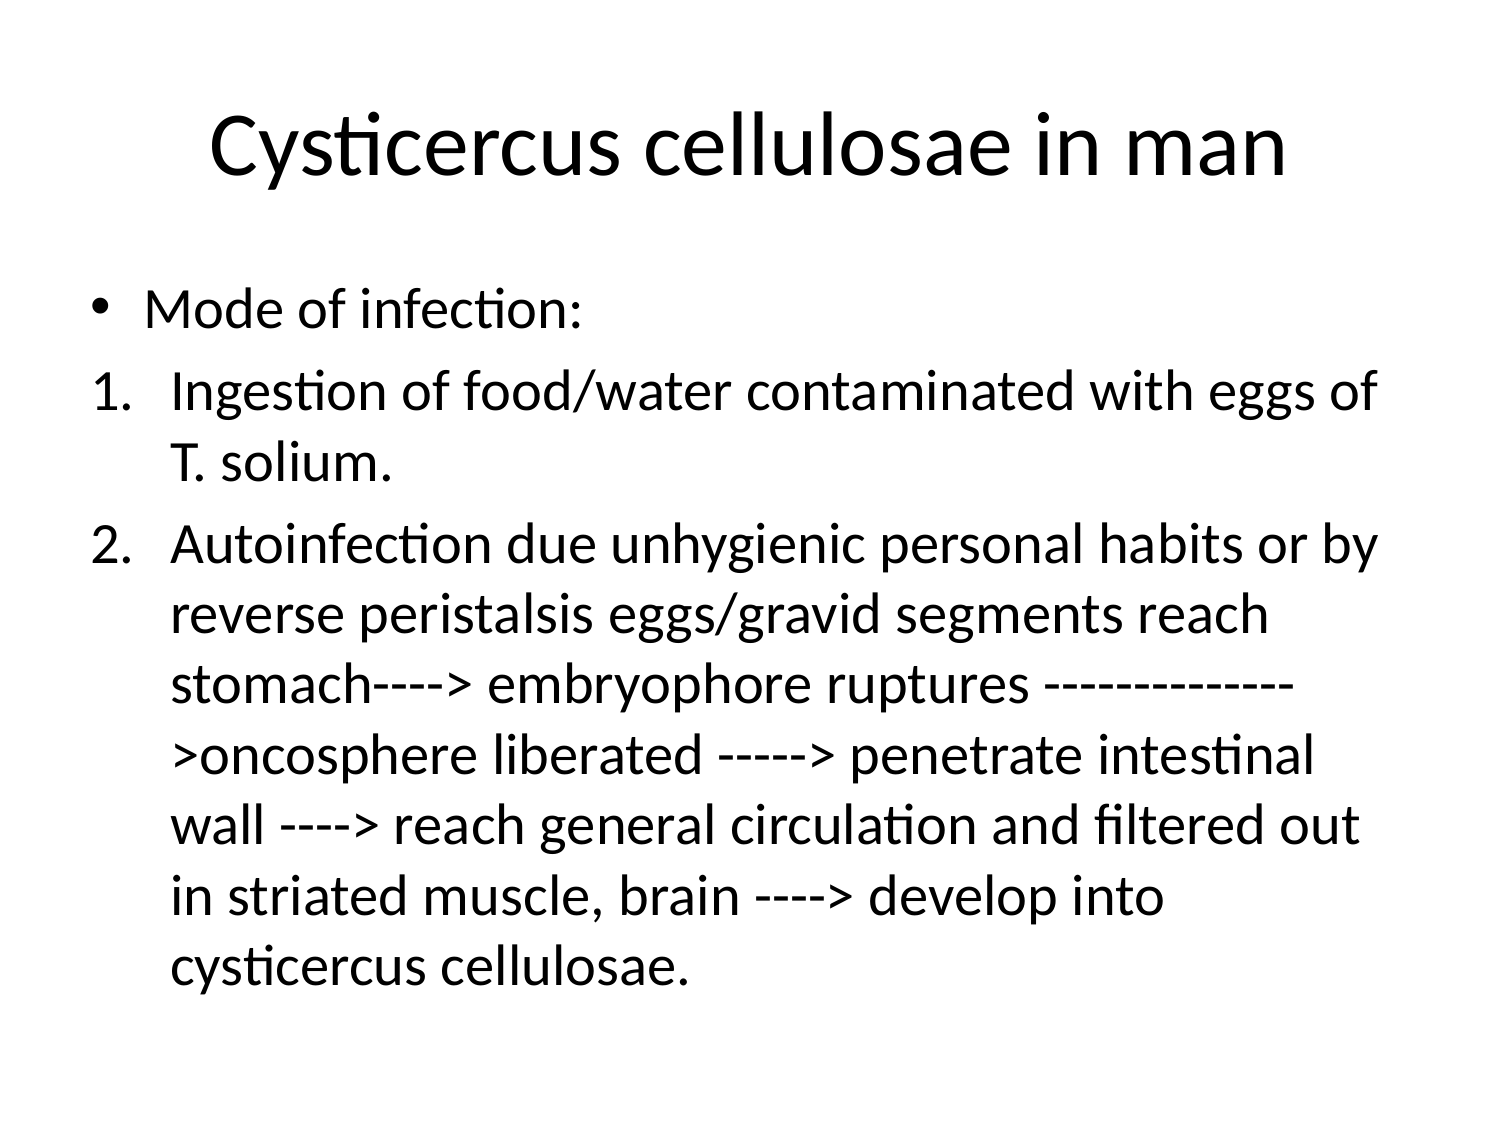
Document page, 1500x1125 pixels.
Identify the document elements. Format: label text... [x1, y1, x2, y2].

list Mode of infection: Ingestion of food/water contaminated with eggs of T. solium. Autoinfection due unhygienic personal habits or by reverse peristalsis eggs/gravid segments reach stomach----> embryophore ruptures -------------->oncosphere liberated -----> penetrate intestinal wall ----> reach general circulation and filtered out in striated muscle, brain ----> develop into cysticercus cellulosae. [75, 262, 1425, 1005]
title Cysticercus cellulosae in man [75, 45, 1425, 233]
